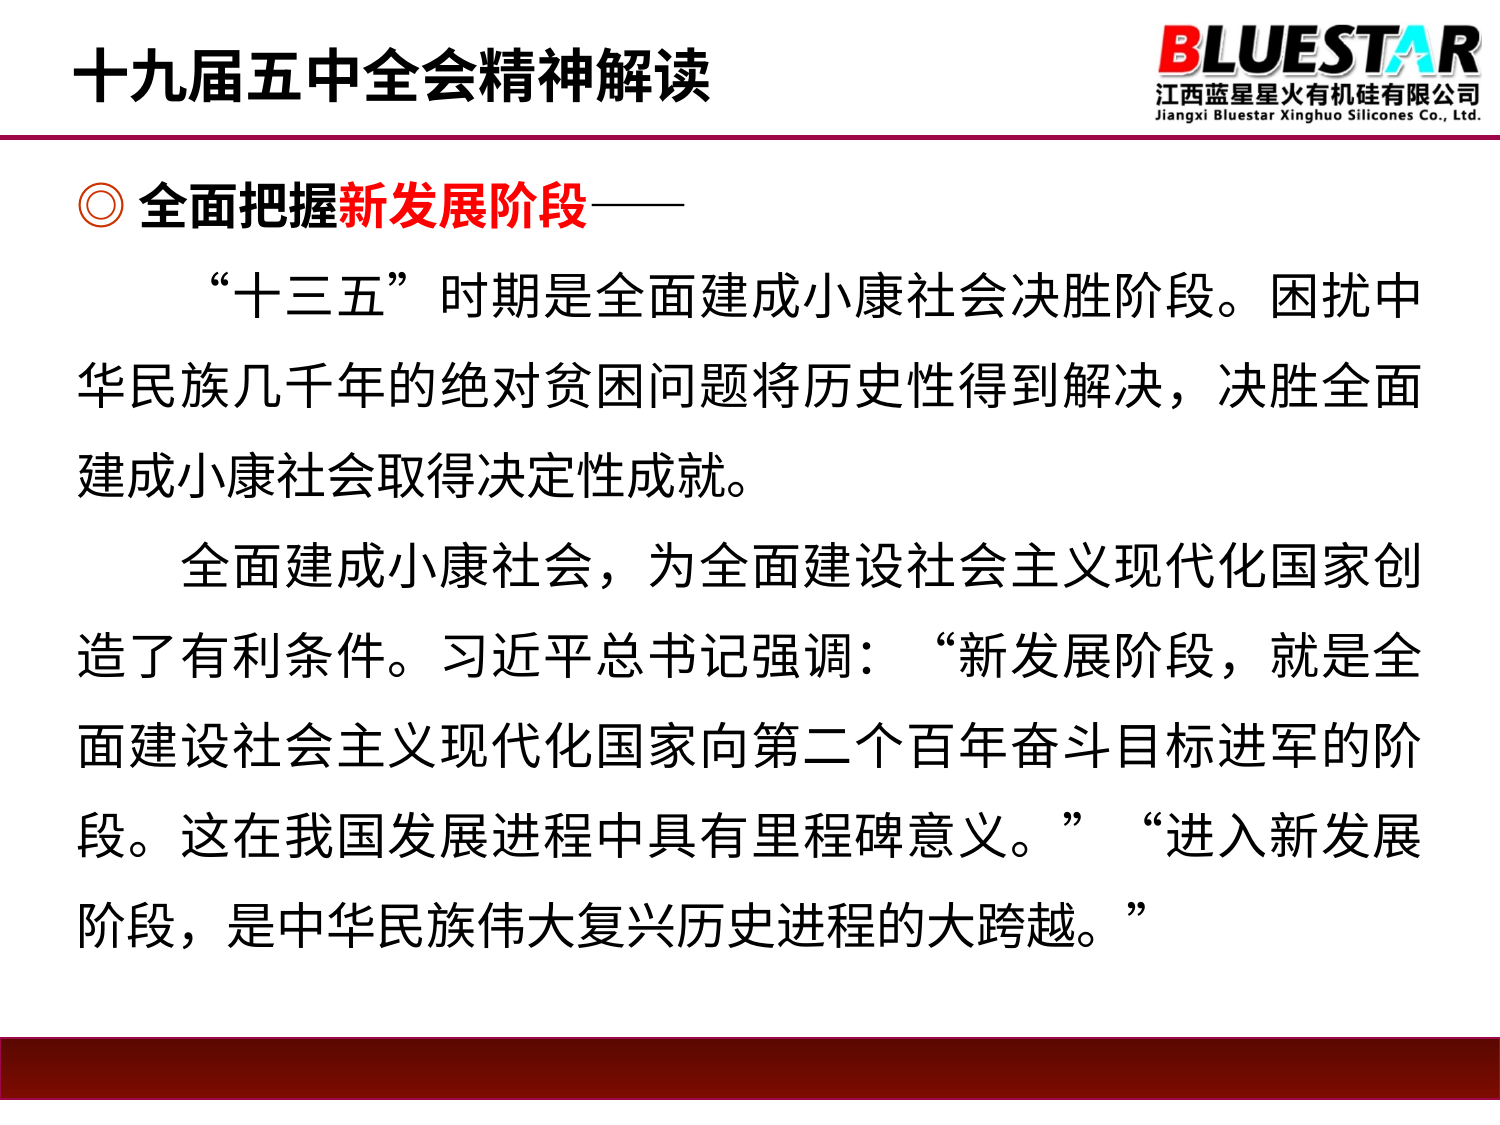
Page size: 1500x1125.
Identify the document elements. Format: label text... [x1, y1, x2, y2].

text_box ◎全面把握新发展阶段—— “十三五”时期是全面建成小康社会决胜阶段。困扰中华民族几千年的绝对贫困问题将历史性得到解决，决胜全面建成小康社会取得决定性成就。 全面建成小康社会，为全面建设社会主义现代化国家创造了有利条件。习近平总书记强调：“新发展阶段，就是全面建设社会主义现代化国家向第二个百年奋斗目标进军的阶段。这在我国发展进程中具有里程碑意义。”“进入新发展阶段，是中华民族伟大复兴历史进程的大跨越。” [61, 137, 1438, 962]
text_box 十九届五中全会精神解读 [29, 31, 790, 116]
picture [1154, 22, 1482, 126]
